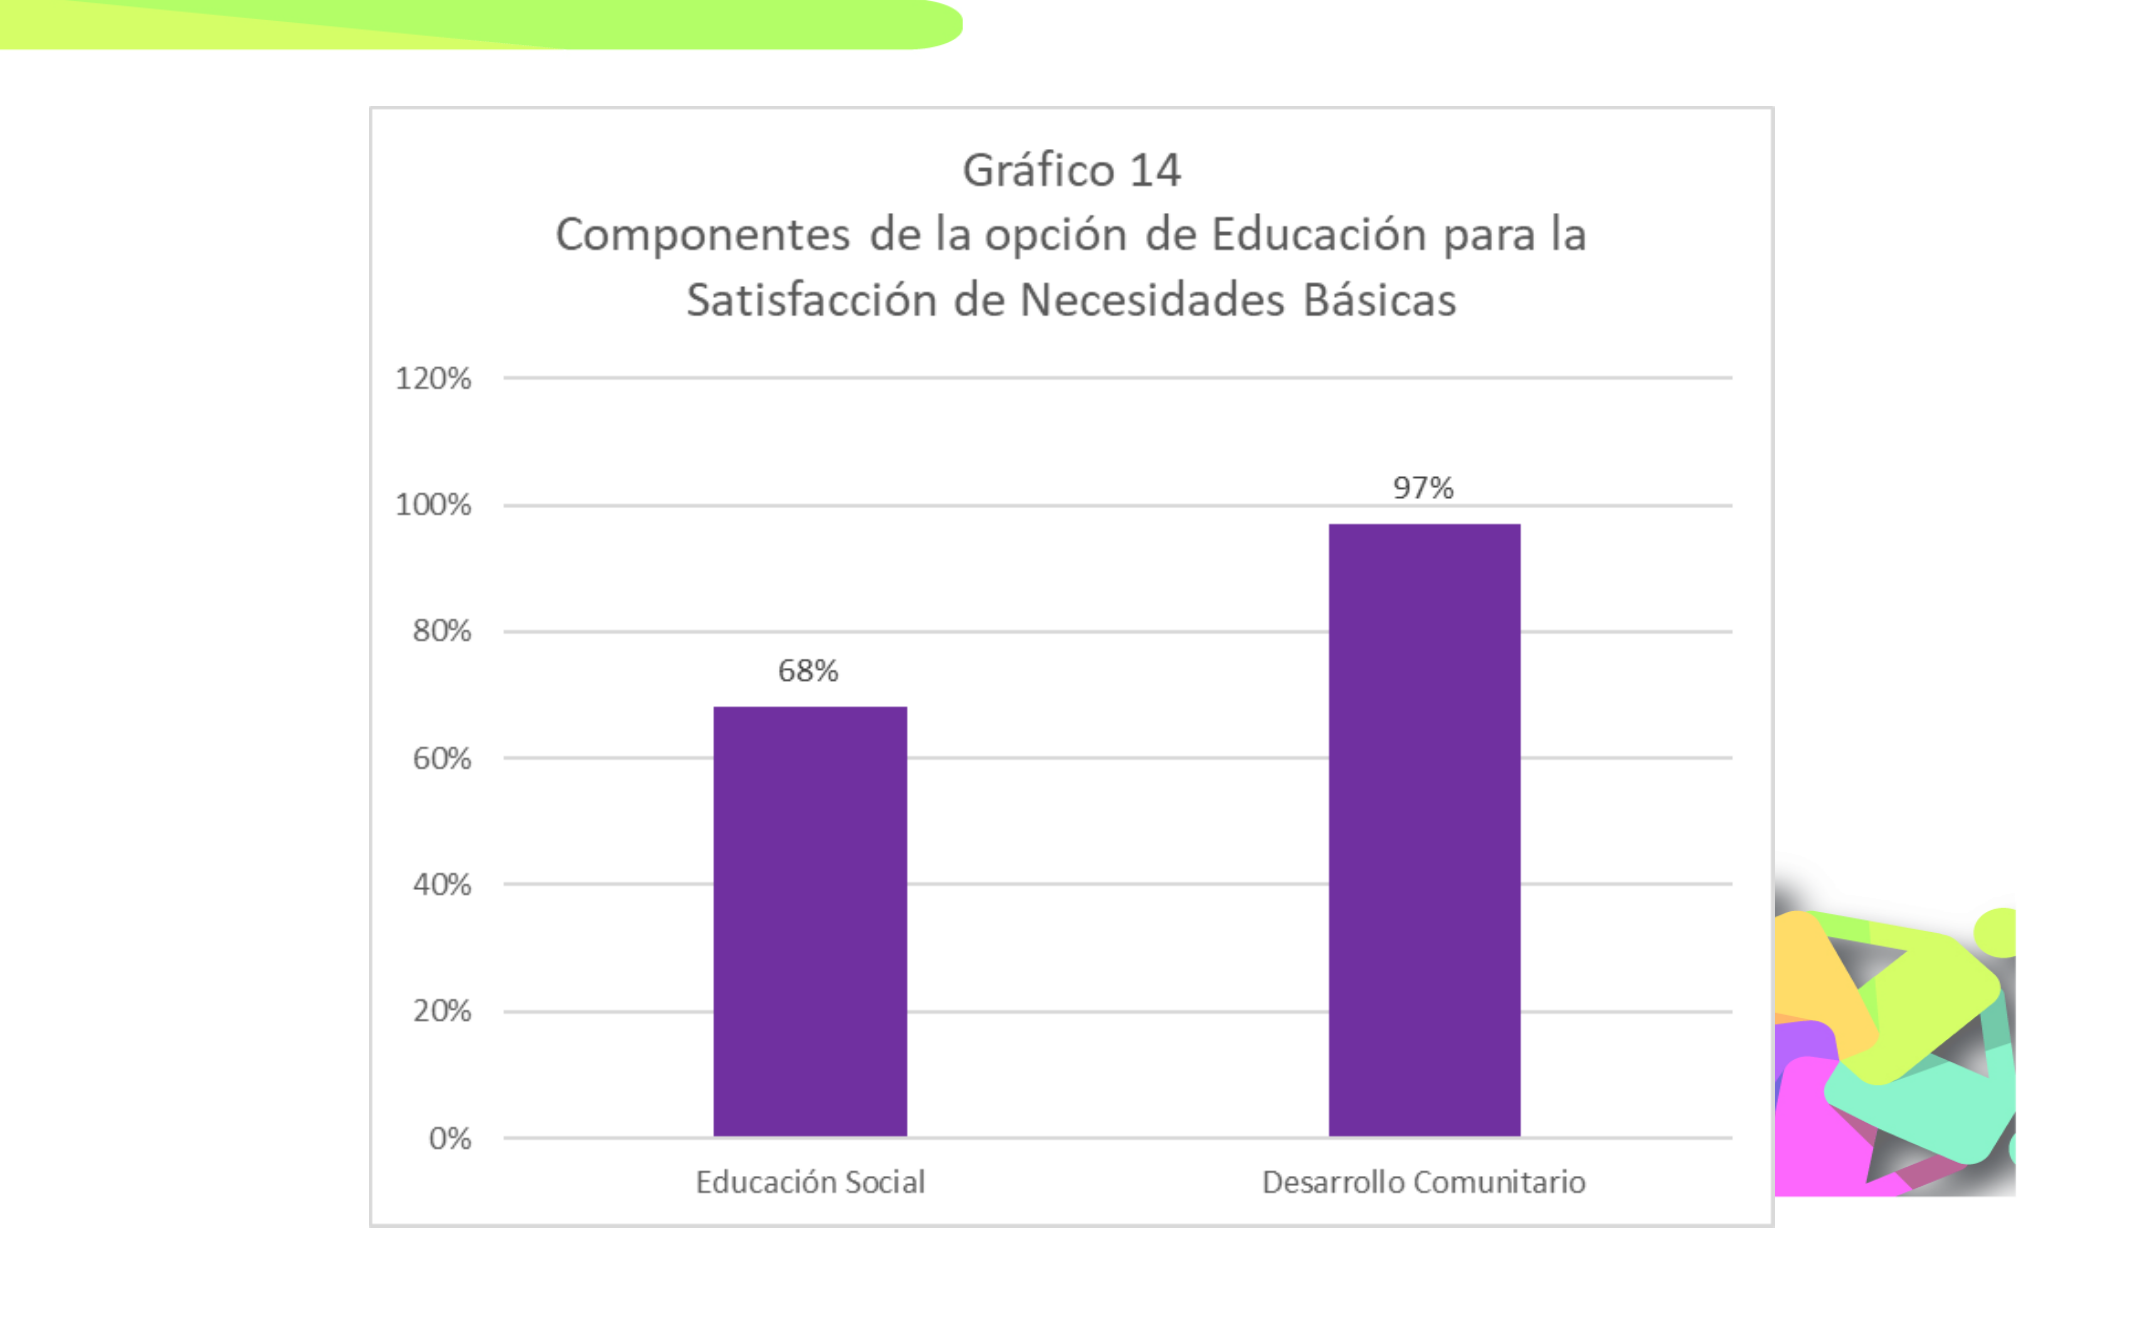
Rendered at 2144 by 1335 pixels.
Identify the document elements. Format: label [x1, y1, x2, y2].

picture [368, 106, 1775, 1228]
